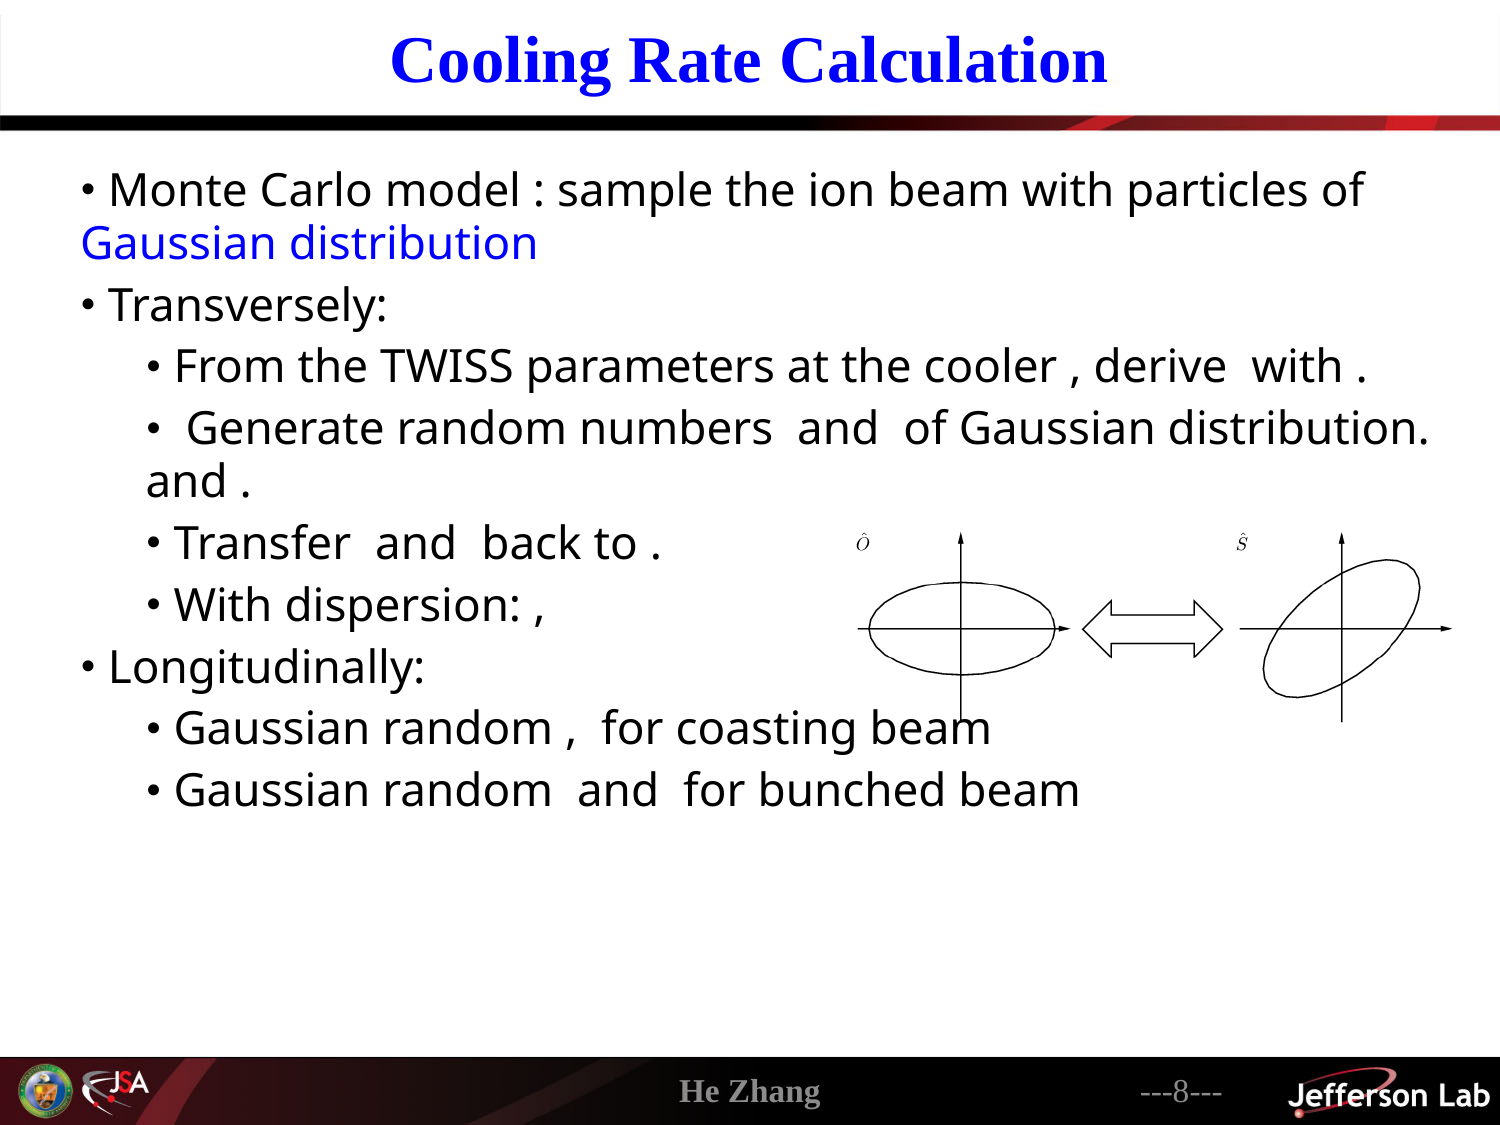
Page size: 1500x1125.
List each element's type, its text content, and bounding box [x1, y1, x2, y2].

slide_number ---8--- [1062, 1059, 1238, 1120]
text_box Cooling Rate Calculation [0, 0, 1500, 113]
picture [0, 113, 1500, 1125]
footer He Zhang [512, 1059, 988, 1120]
